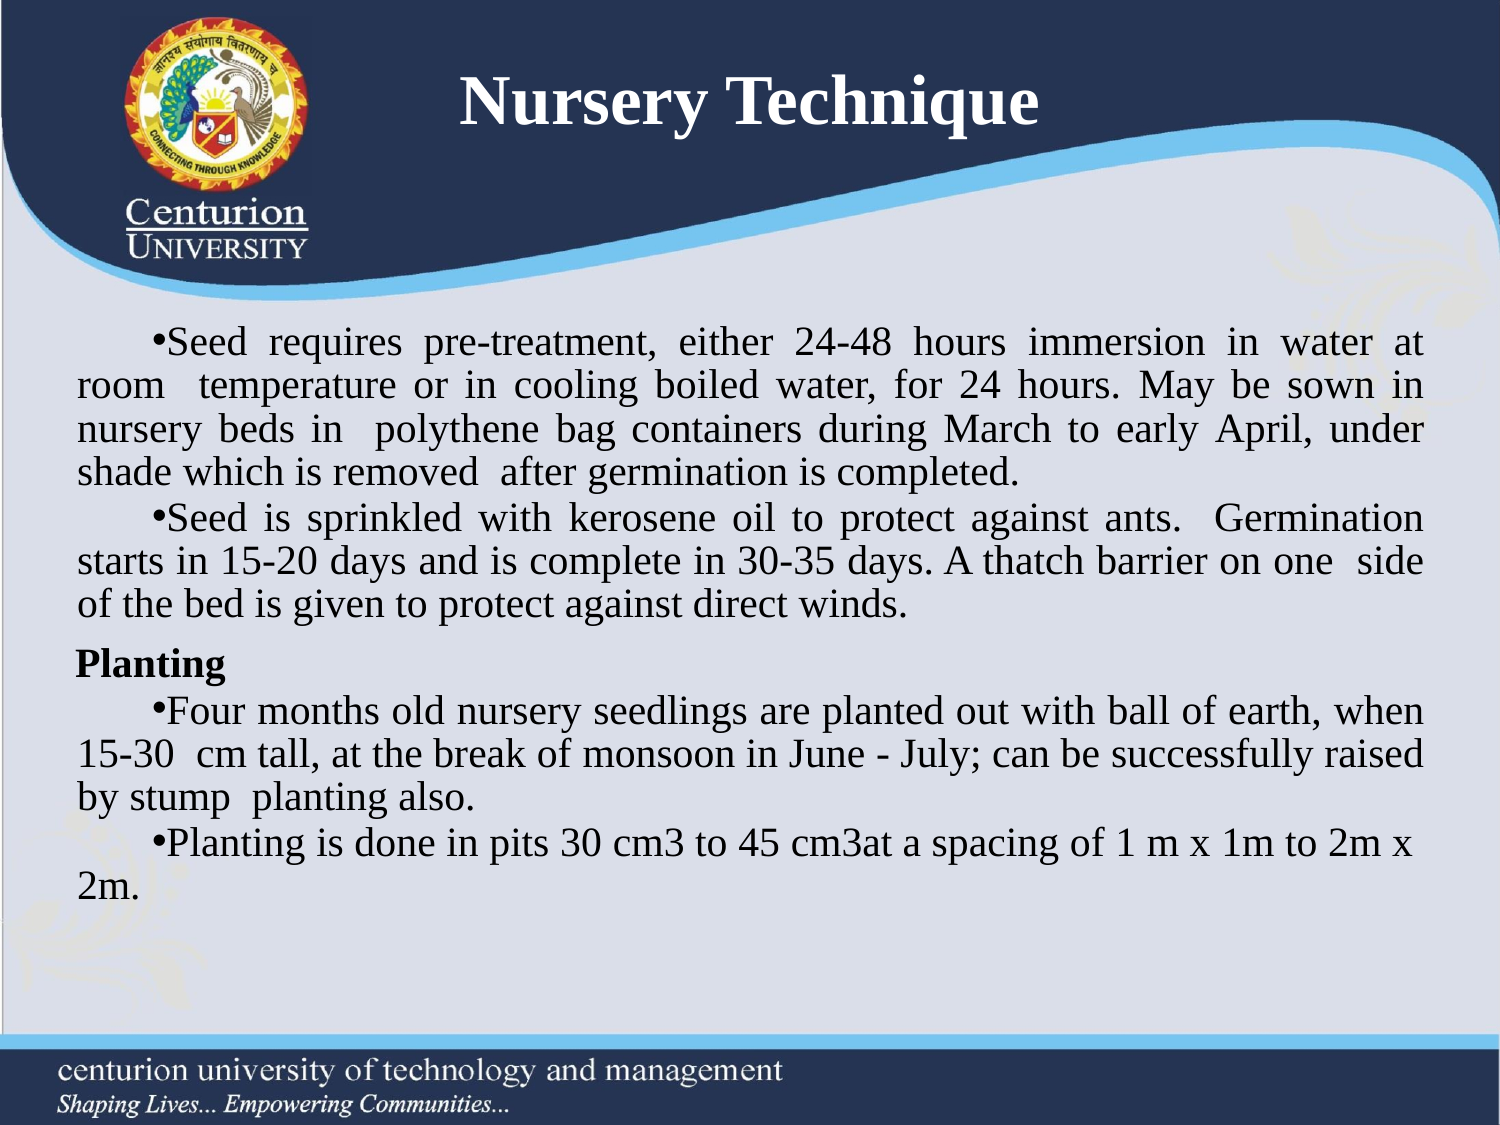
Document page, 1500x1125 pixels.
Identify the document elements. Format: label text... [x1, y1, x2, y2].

list Seed requires pre-treatment, either 24-48 hours immersion in water at room temperature or in cooling boiled water, for 24 hours. May be sown in nursery beds in polythene bag containers during March to early April, under shade which is removed after germination is completed. Seed is sprinkled with kerosene oil to protect against ants. Germination starts in 15-20 days and is complete in 30-35 days. A thatch barrier on one side of the bed is given to protect against direct winds. Planting Four months old nursery seedlings are planted out with ball of earth, when 15-30 cm tall, at the break of monsoon in June - July; can be successfully raised by stump planting also. Planting is done in pits 30 cm3 to 45 cm3at a spacing of 1 m x 1m to 2m x 2m. [75, 306, 1425, 959]
title Nursery Technique [75, 45, 1425, 233]
picture [0, 0, 1500, 1125]
